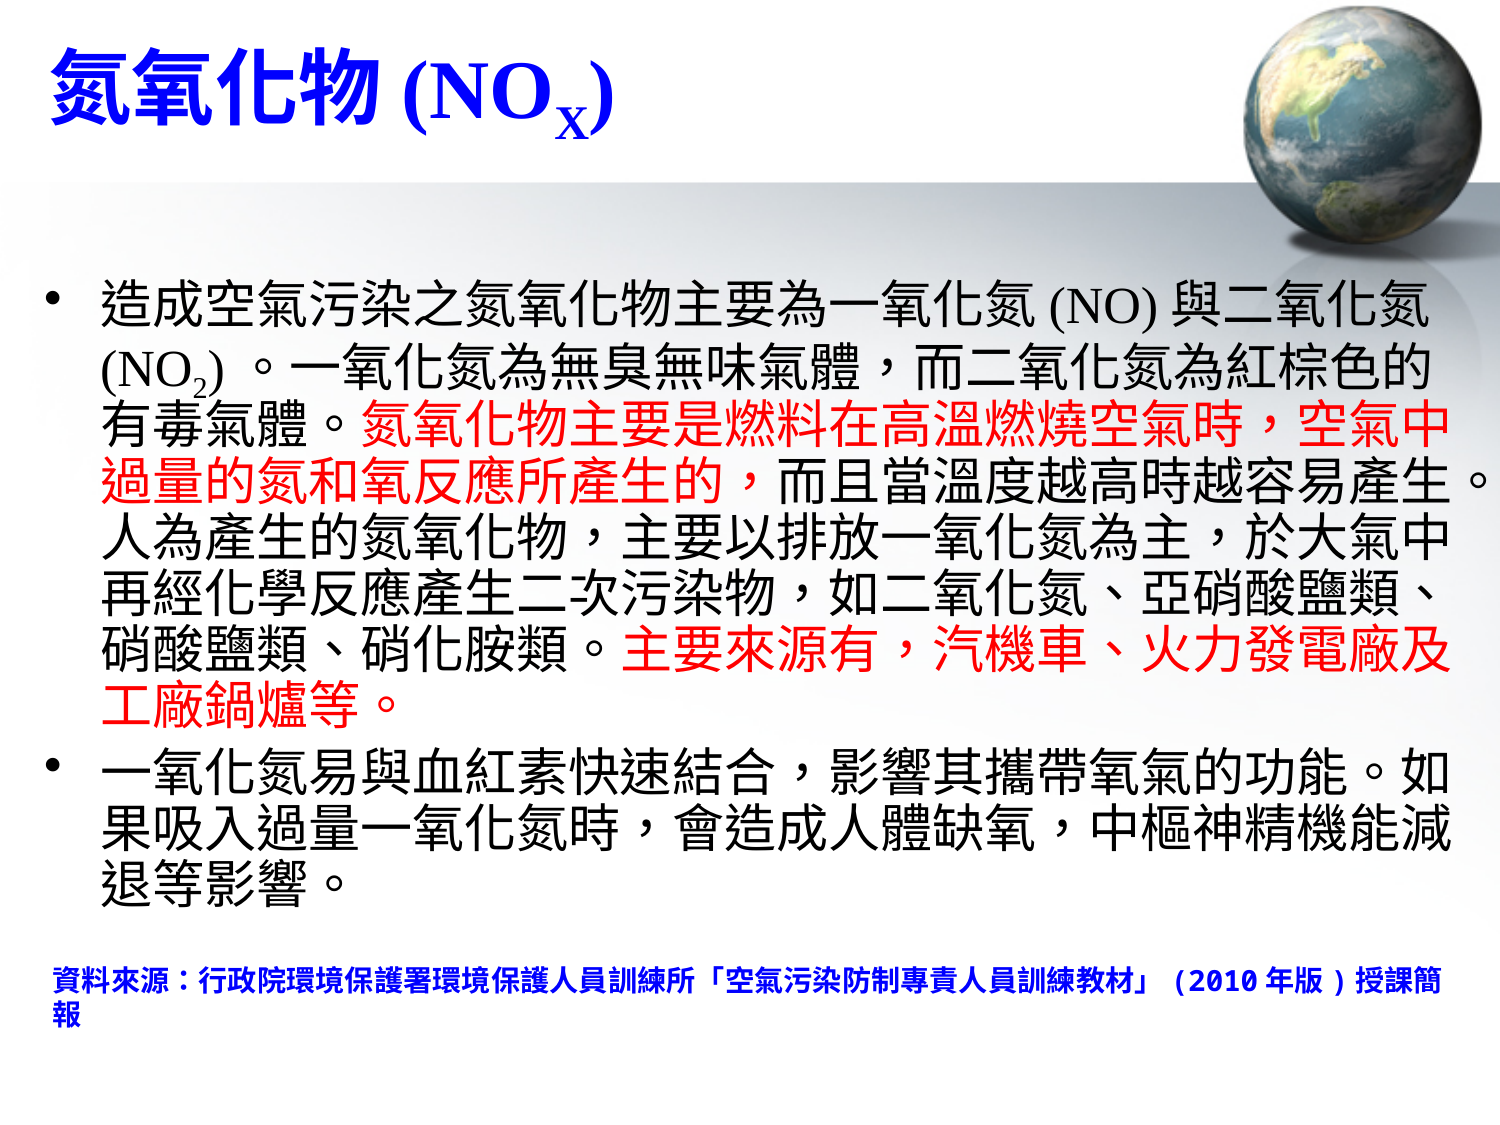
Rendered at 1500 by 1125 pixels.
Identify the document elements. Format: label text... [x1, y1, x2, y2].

title 氮氧化物(NOX) [33, 22, 1239, 162]
picture [0, 0, 1500, 1125]
text_box 資料來源：行政院環境保護署環境保護人員訓練所「空氣污染防制專責人員訓練教材」(2010年版)授課簡報 [37, 962, 1463, 1032]
list 造成空氣污染之氮氧化物主要為一氧化氮(NO)與二氧化氮(NO2)。一氧化氮為無臭無味氣體，而二氧化氮為紅棕色的有毒氣體。氮氧化物主要是燃料在高溫燃燒空氣時，空氣中過量的氮和氧反應所產生的，而且當溫度越高時越容易產生。人為產生的氮氧化物，主要以排放一氧化氮為主，於大氣中再經化學反應產生二次污染物，如二氧化氮、亞硝酸鹽類、硝酸鹽類、硝化胺類。主要來源有，汽機車、火力發電廠及工廠鍋爐等。 一氧化氮易與血紅素快速結合，影響其攜帶氧氣的功能。如果吸入過量一氧化氮時，會造成人體缺氧，中樞神精機能減退等影響。 [29, 271, 1471, 994]
